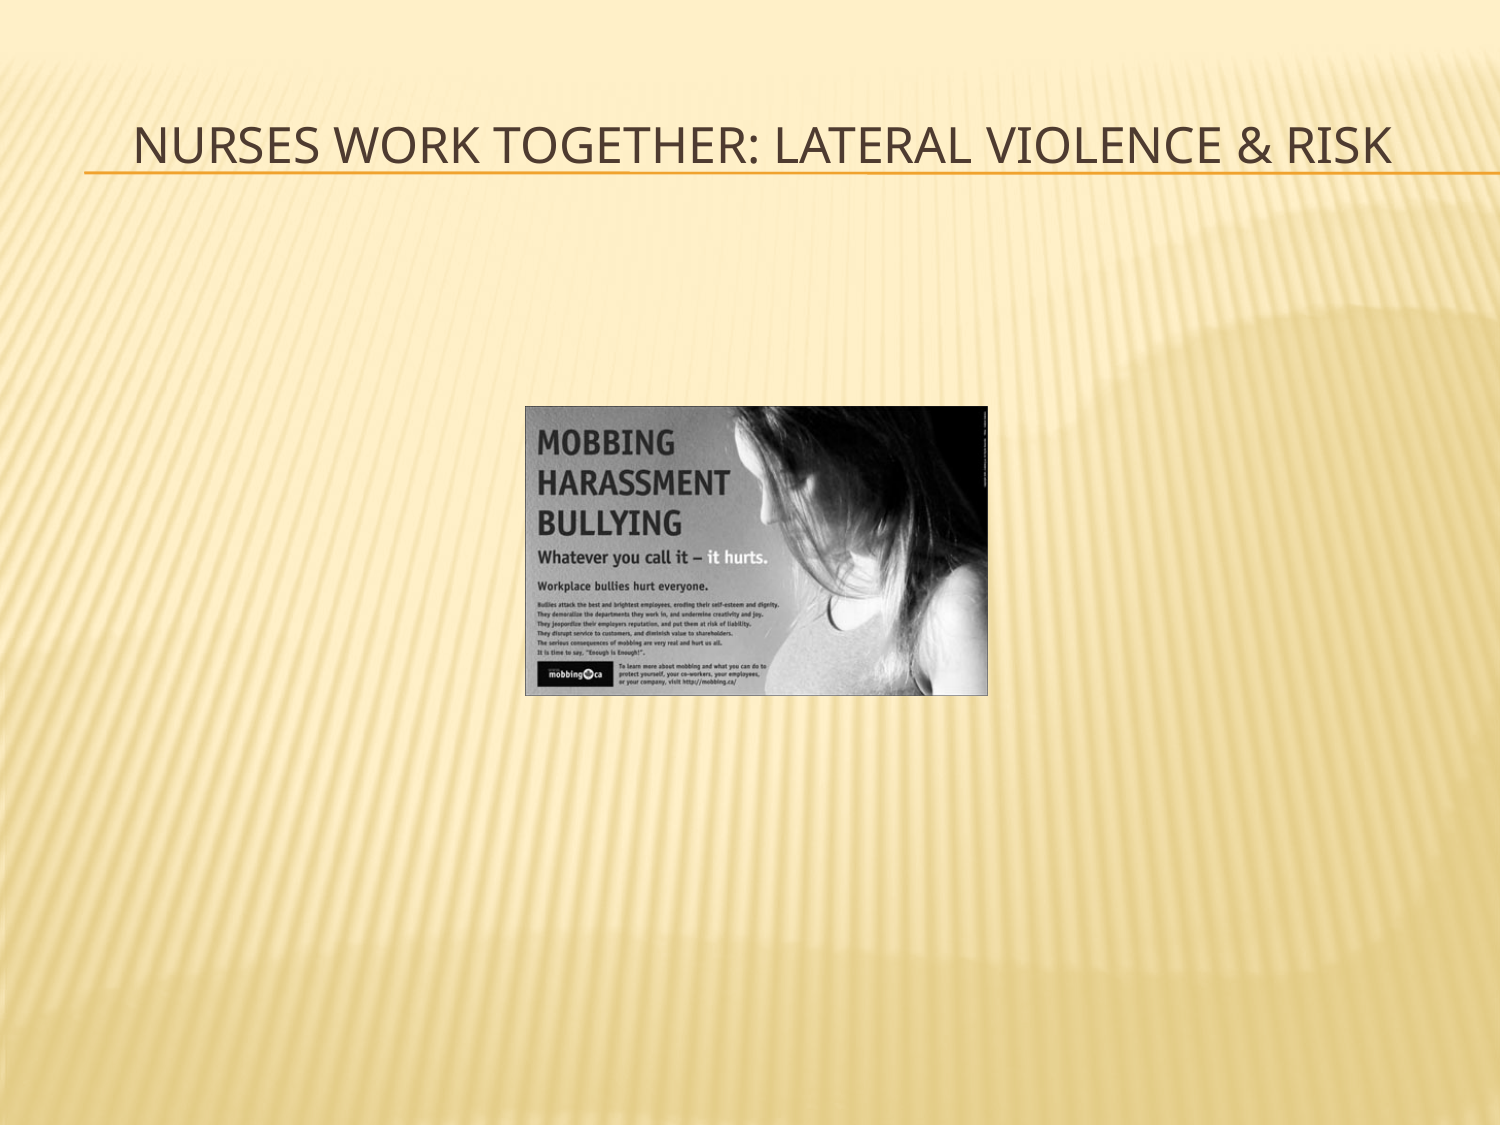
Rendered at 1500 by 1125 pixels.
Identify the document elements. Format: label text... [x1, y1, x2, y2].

title Nurses work together: Lateral Violence & Risk [50, 75, 1475, 213]
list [524, 406, 988, 696]
